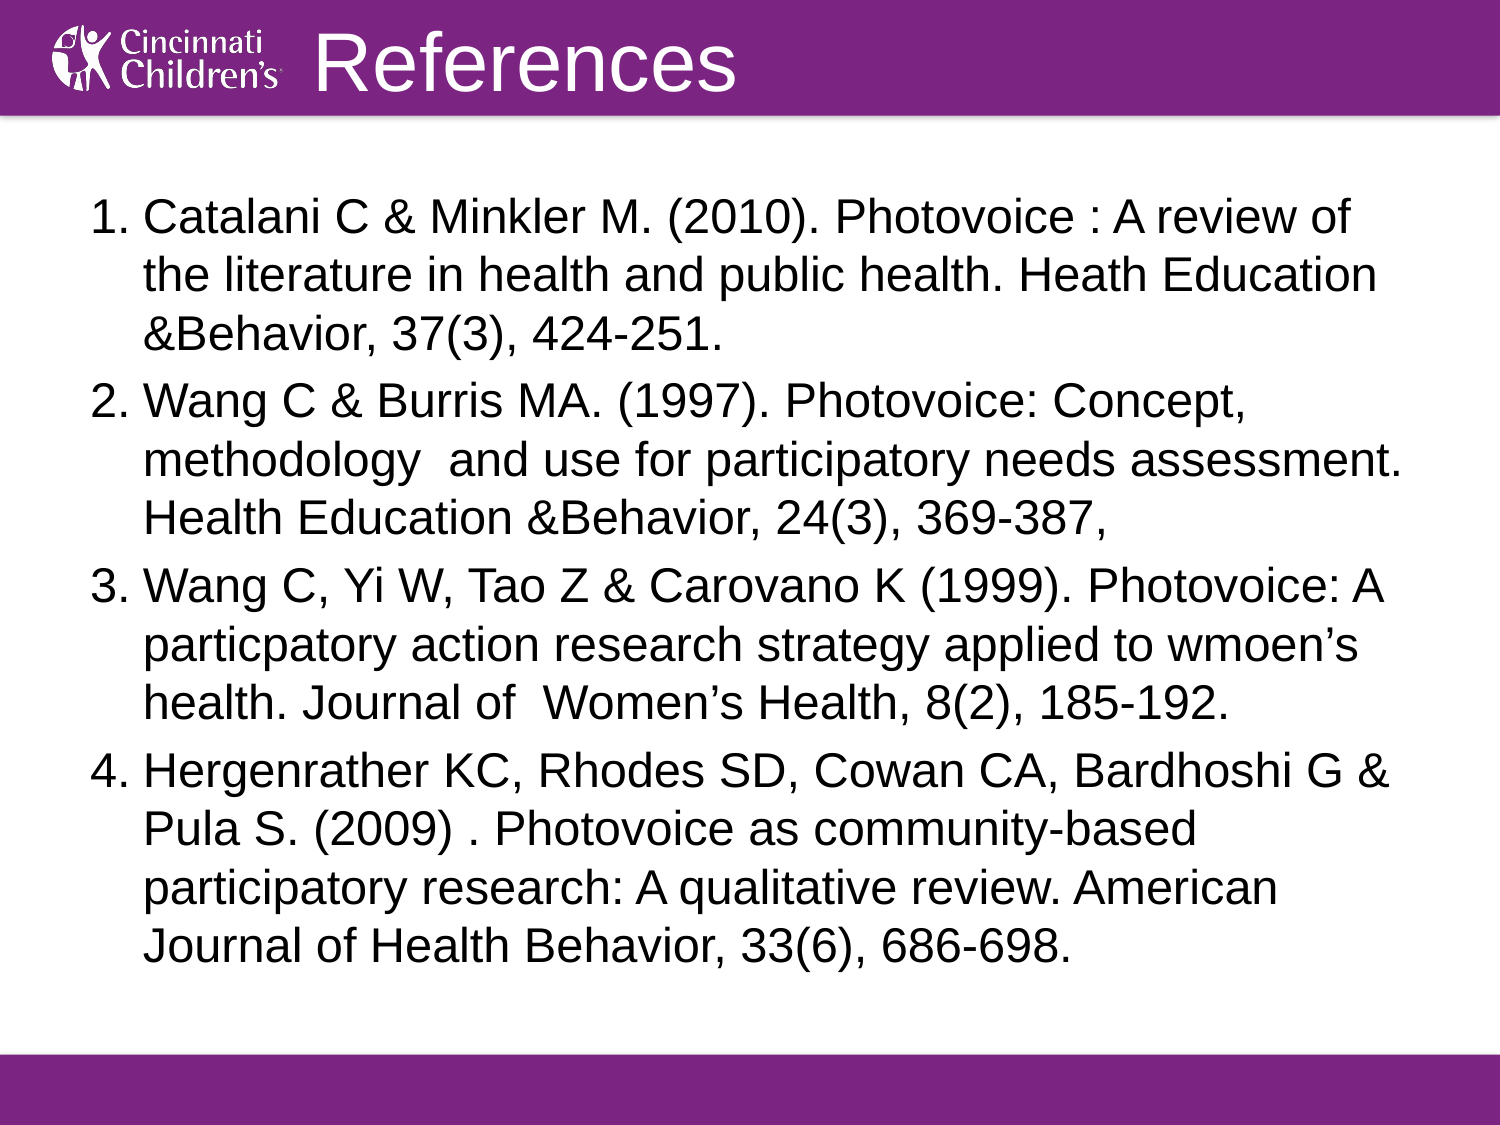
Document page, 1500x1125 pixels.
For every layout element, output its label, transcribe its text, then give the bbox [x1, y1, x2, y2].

title References [297, 0, 1500, 116]
list Catalani C & Minkler M. (2010). Photovoice : A review of the literature in health and public health. Heath Education &Behavior, 37(3), 424-251. Wang C & Burris MA. (1997). Photovoice: Concept, methodology and use for participatory needs assessment. Health Education &Behavior, 24(3), 369-387, Wang C, Yi W, Tao Z & Carovano K (1999). Photovoice: A particpatory action research strategy applied to wmoen’s health. Journal of Women’s Health, 8(2), 185-192. Hergenrather KC, Rhodes SD, Cowan CA, Bardhoshi G & Pula S. (2009) . Photovoice as community-based participatory research: A qualitative review. American Journal of Health Behavior, 33(6), 686-698. [75, 177, 1425, 1005]
picture [49, 25, 286, 91]
